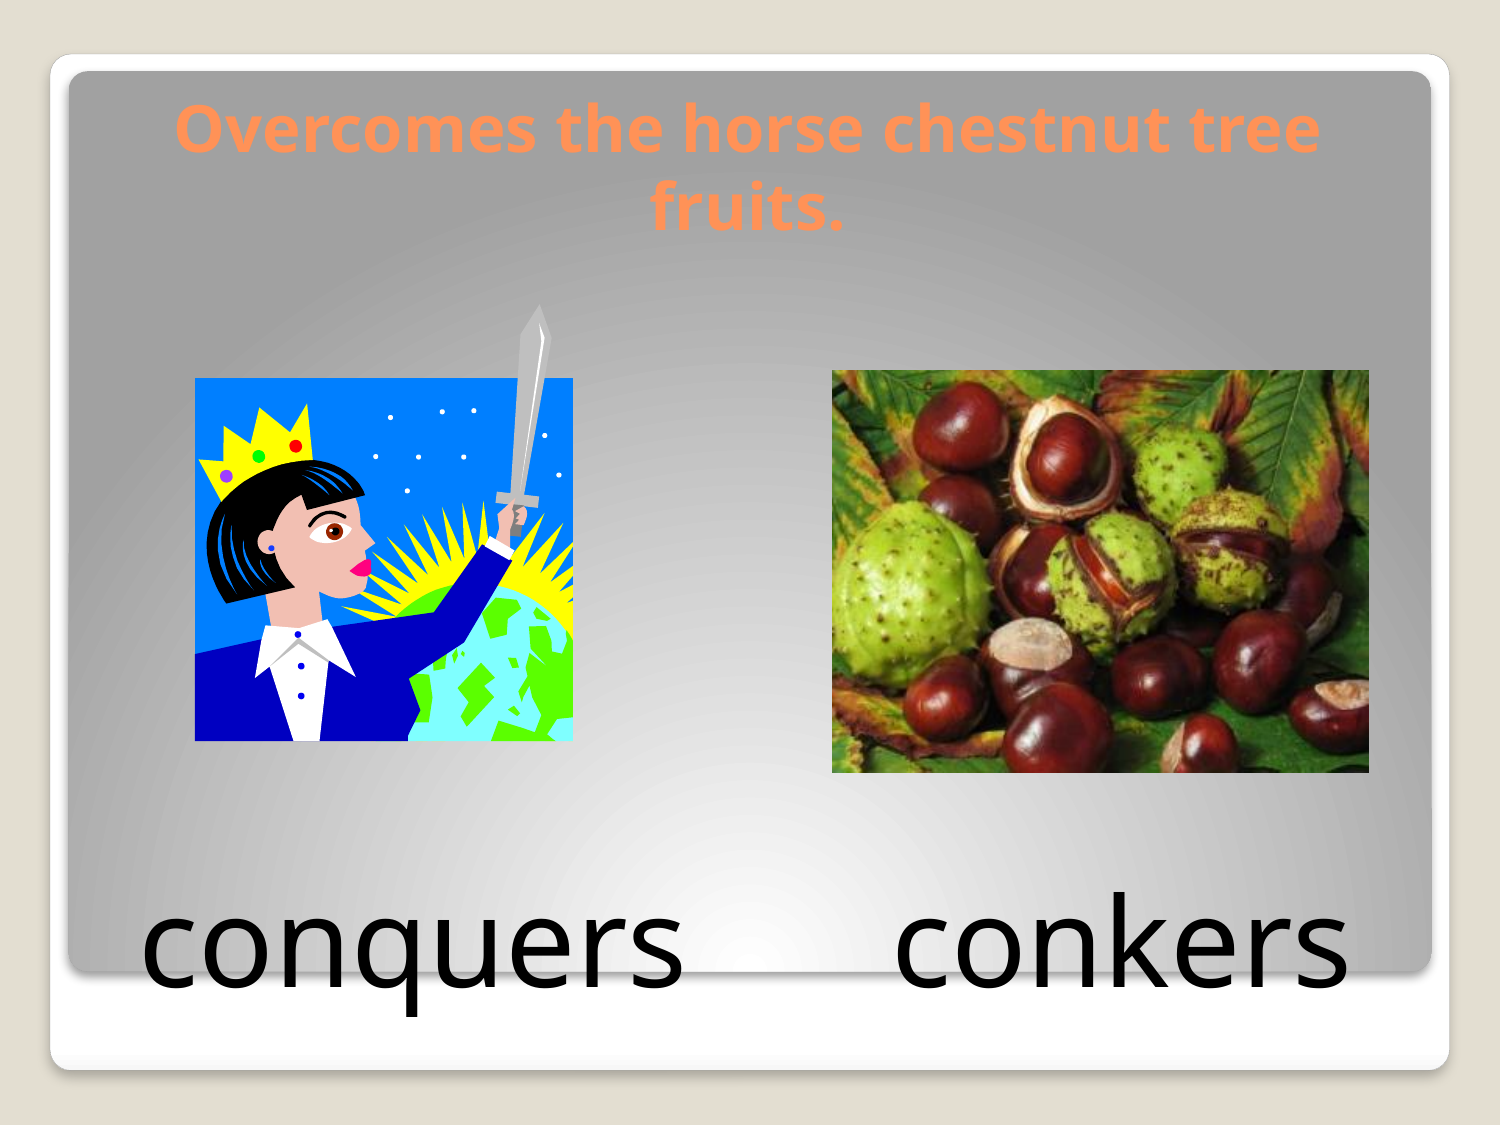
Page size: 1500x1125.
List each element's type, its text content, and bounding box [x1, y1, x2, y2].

text_box conkers [832, 855, 1412, 1021]
picture [172, 303, 574, 742]
picture [832, 370, 1369, 773]
title Overcomes the horse chestnut tree fruits. [76, 78, 1420, 251]
text_box conquers [100, 855, 727, 1021]
